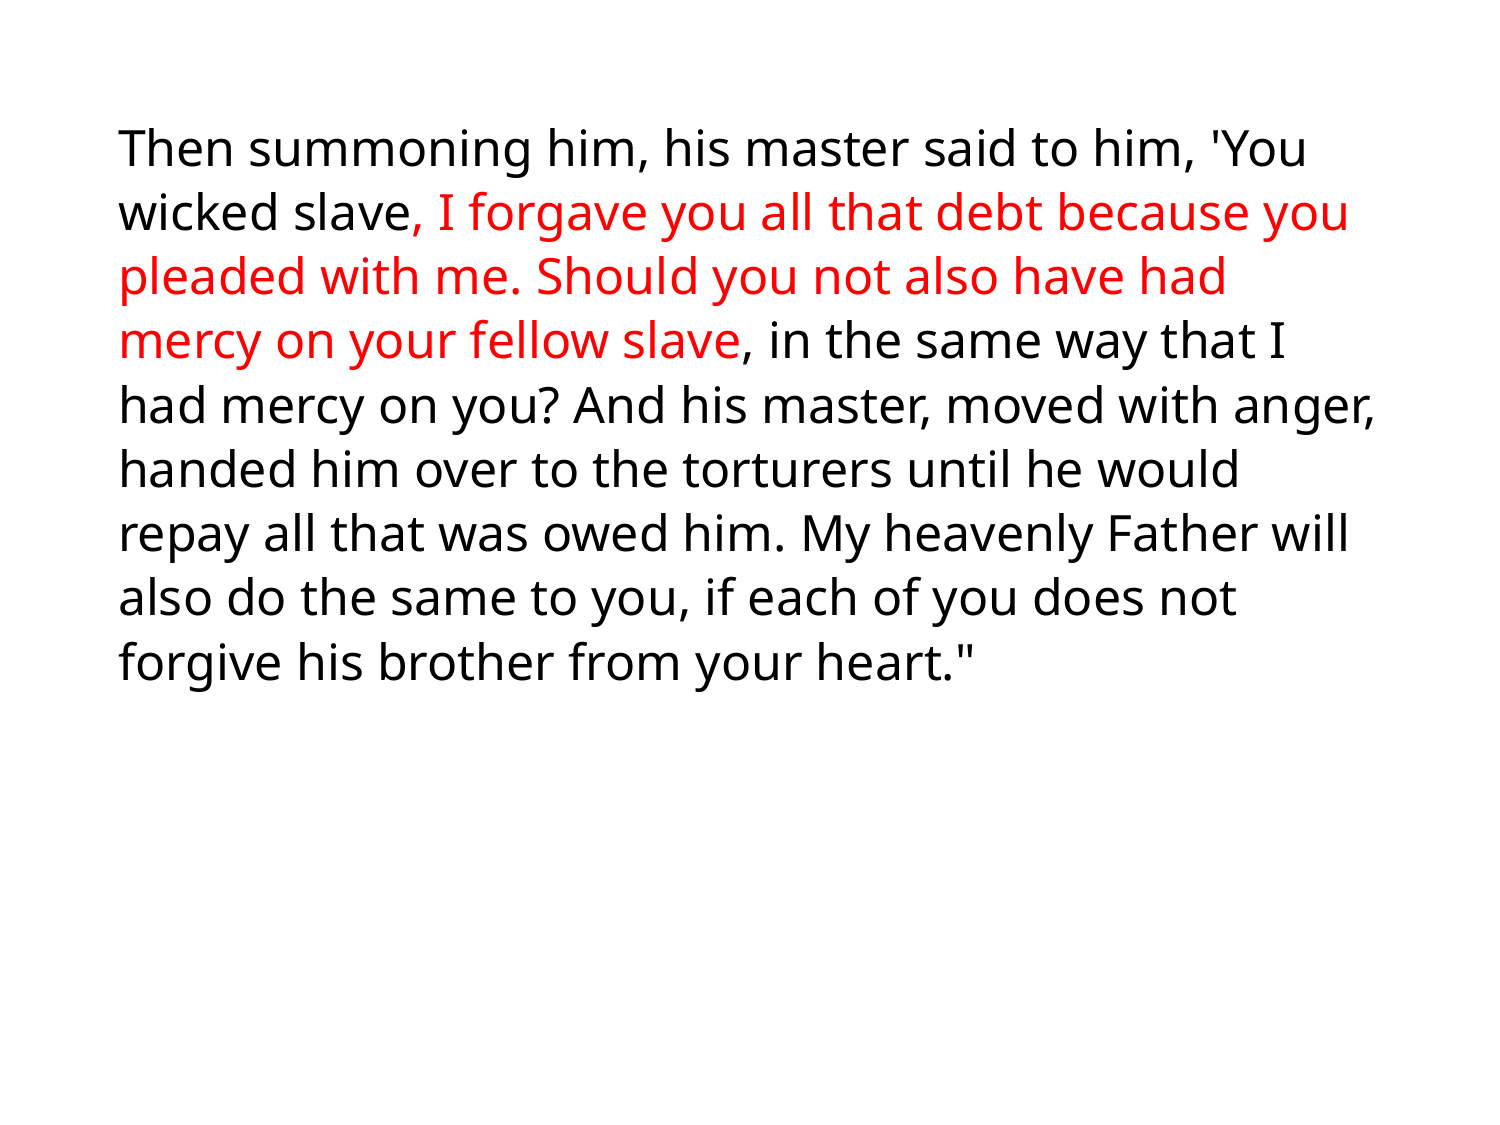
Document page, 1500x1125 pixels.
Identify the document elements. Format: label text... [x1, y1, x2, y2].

list Then summoning him, his master said to him, 'You wicked slave, I forgave you all that debt because you pleaded with me. Should you not also have had mercy on your fellow slave, in the same way that I had mercy on you? And his master, moved with anger, handed him over to the torturers until he would repay all that was owed him. My heavenly Father will also do the same to you, if each of you does not forgive his brother from your heart." [103, 62, 1397, 1029]
